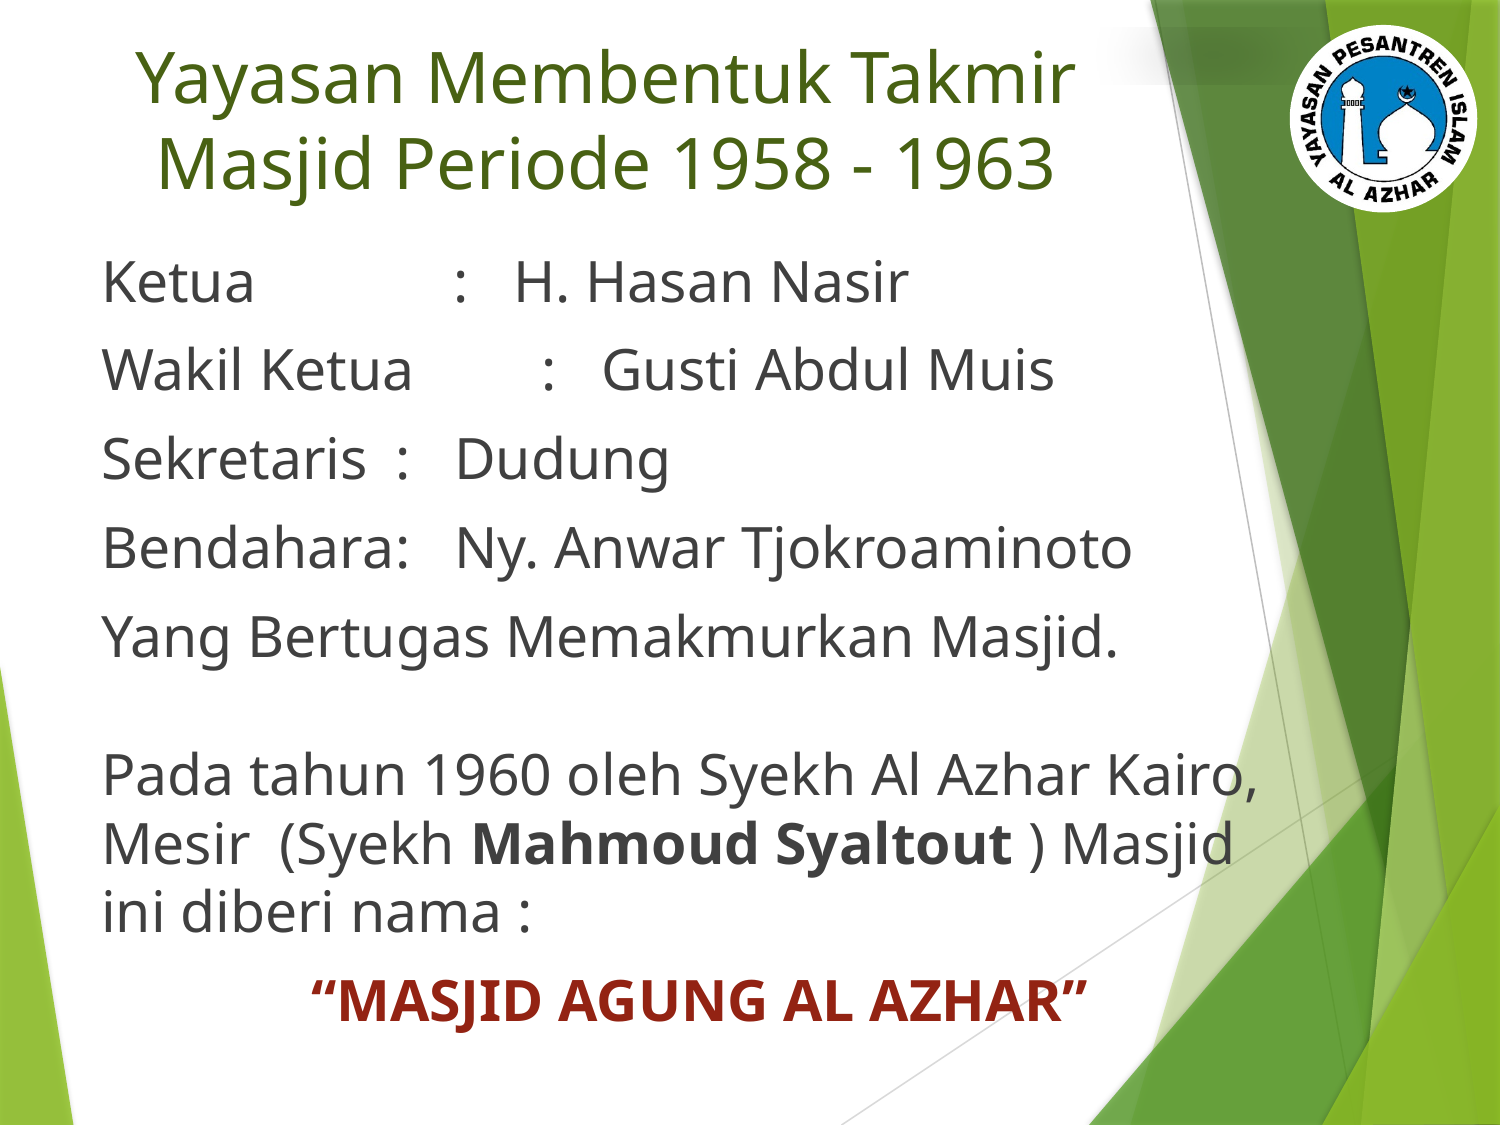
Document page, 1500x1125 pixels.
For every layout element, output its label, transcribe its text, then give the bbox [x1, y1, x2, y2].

title Yayasan Membentuk Takmir Masjid Periode 1958 - 1963 [37, 24, 1175, 213]
list Ketua : H. Hasan Nasir Wakil Ketua : Gusti Abdul Muis Sekretaris : Dudung Bendahara : Ny. Anwar Tjokroaminoto Yang Bertugas Memakmurkan Masjid. Pada tahun 1960 oleh Syekh Al Azhar Kairo, Mesir (Syekh Mahmoud Syaltout ) Masjid ini diberi nama : “MASJID AGUNG AL AZHAR” [75, 237, 1313, 1088]
picture [1289, 24, 1478, 213]
